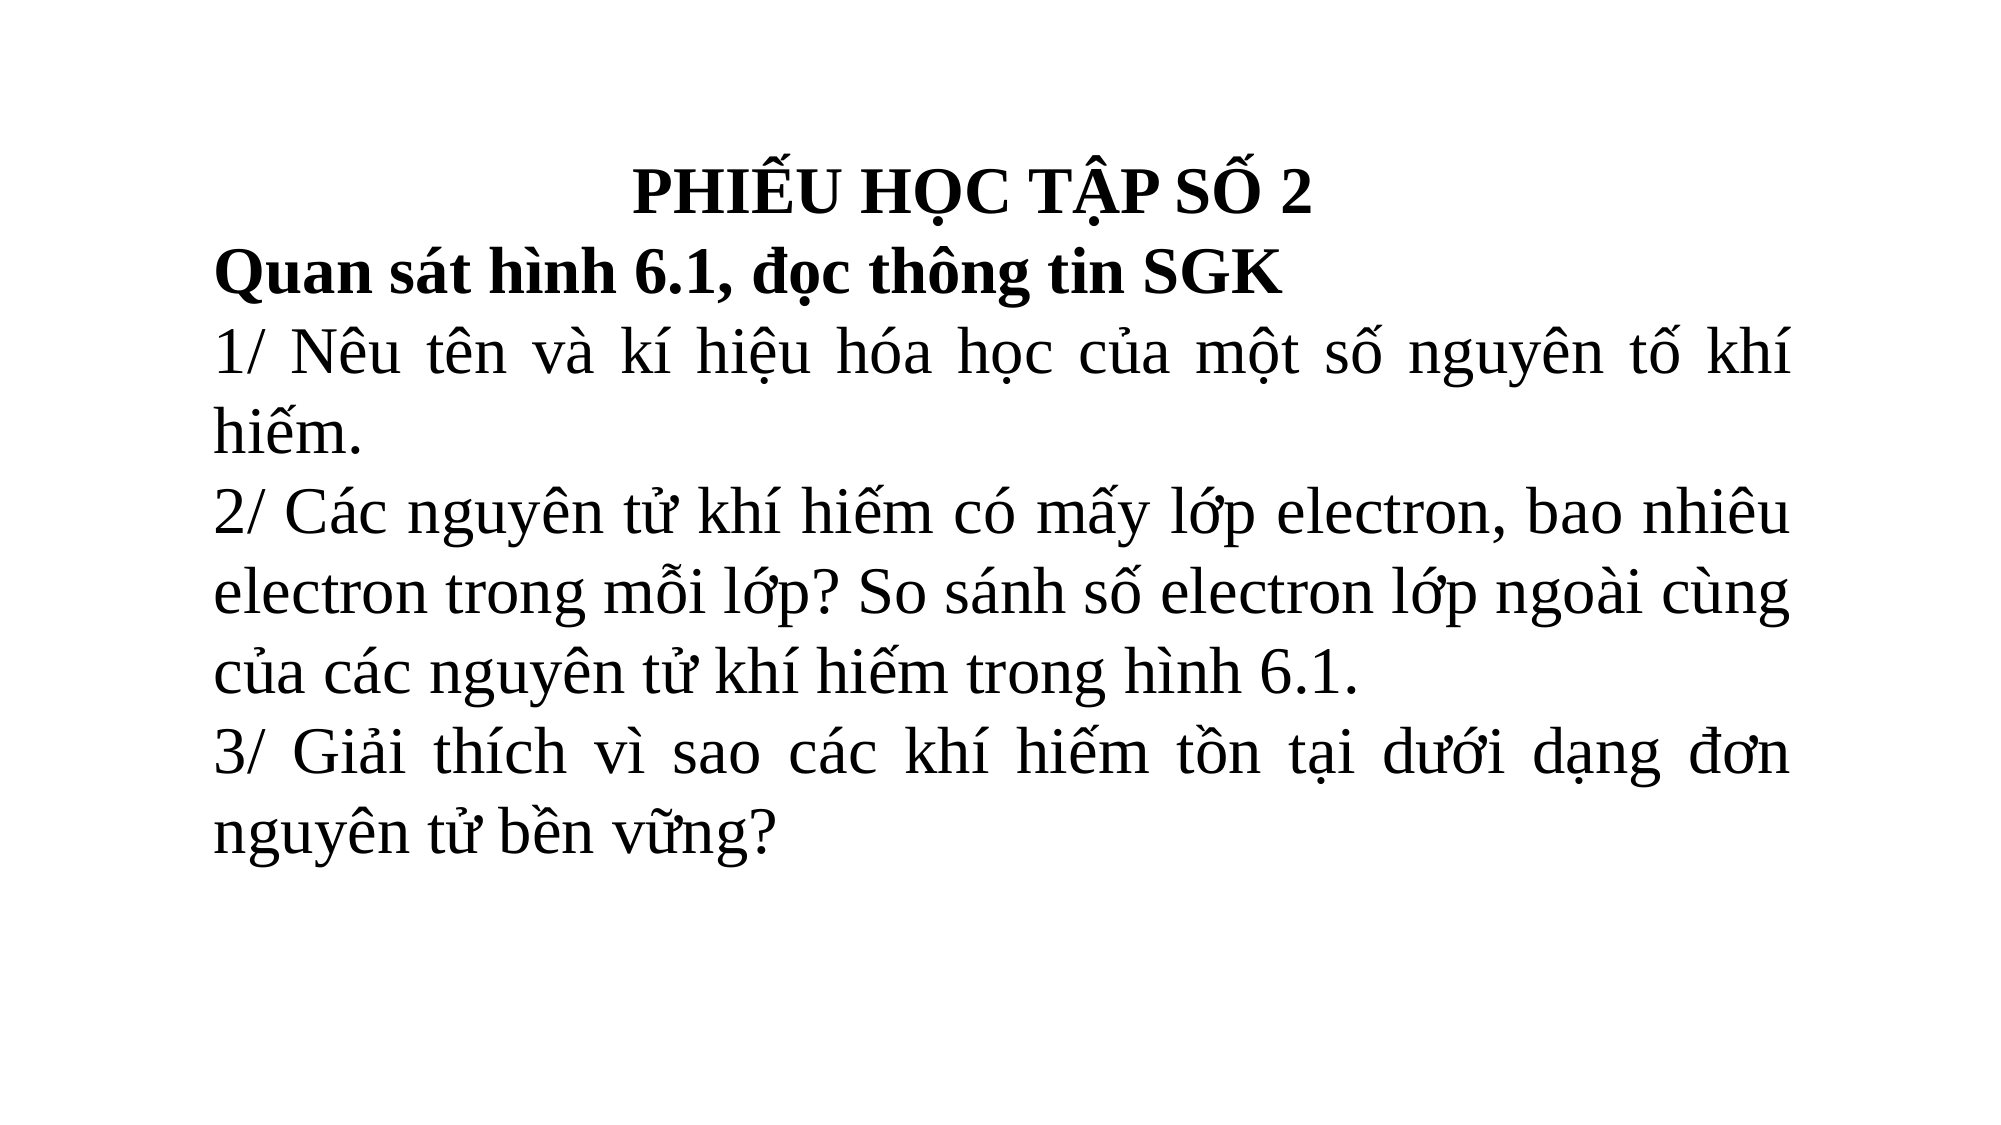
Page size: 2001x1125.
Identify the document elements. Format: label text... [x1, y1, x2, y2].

text_box PHIẾU HỌC TẬP SỐ 2 Quan sát hình 6.1, đọc thông tin SGK 1/ Nêu tên và kí hiệu hóa học của một số nguyên tố khí hiếm. 2/ Các nguyên tử khí hiếm có mấy lớp electron, bao nhiêu electron trong mỗi lớp? So sánh số electron lớp ngoài cùng của các nguyên tử khí hiếm trong hình 6.1. 3/ Giải thích vì sao các khí hiếm tồn tại dưới dạng đơn nguyên tử bền vững? [199, 139, 1809, 874]
